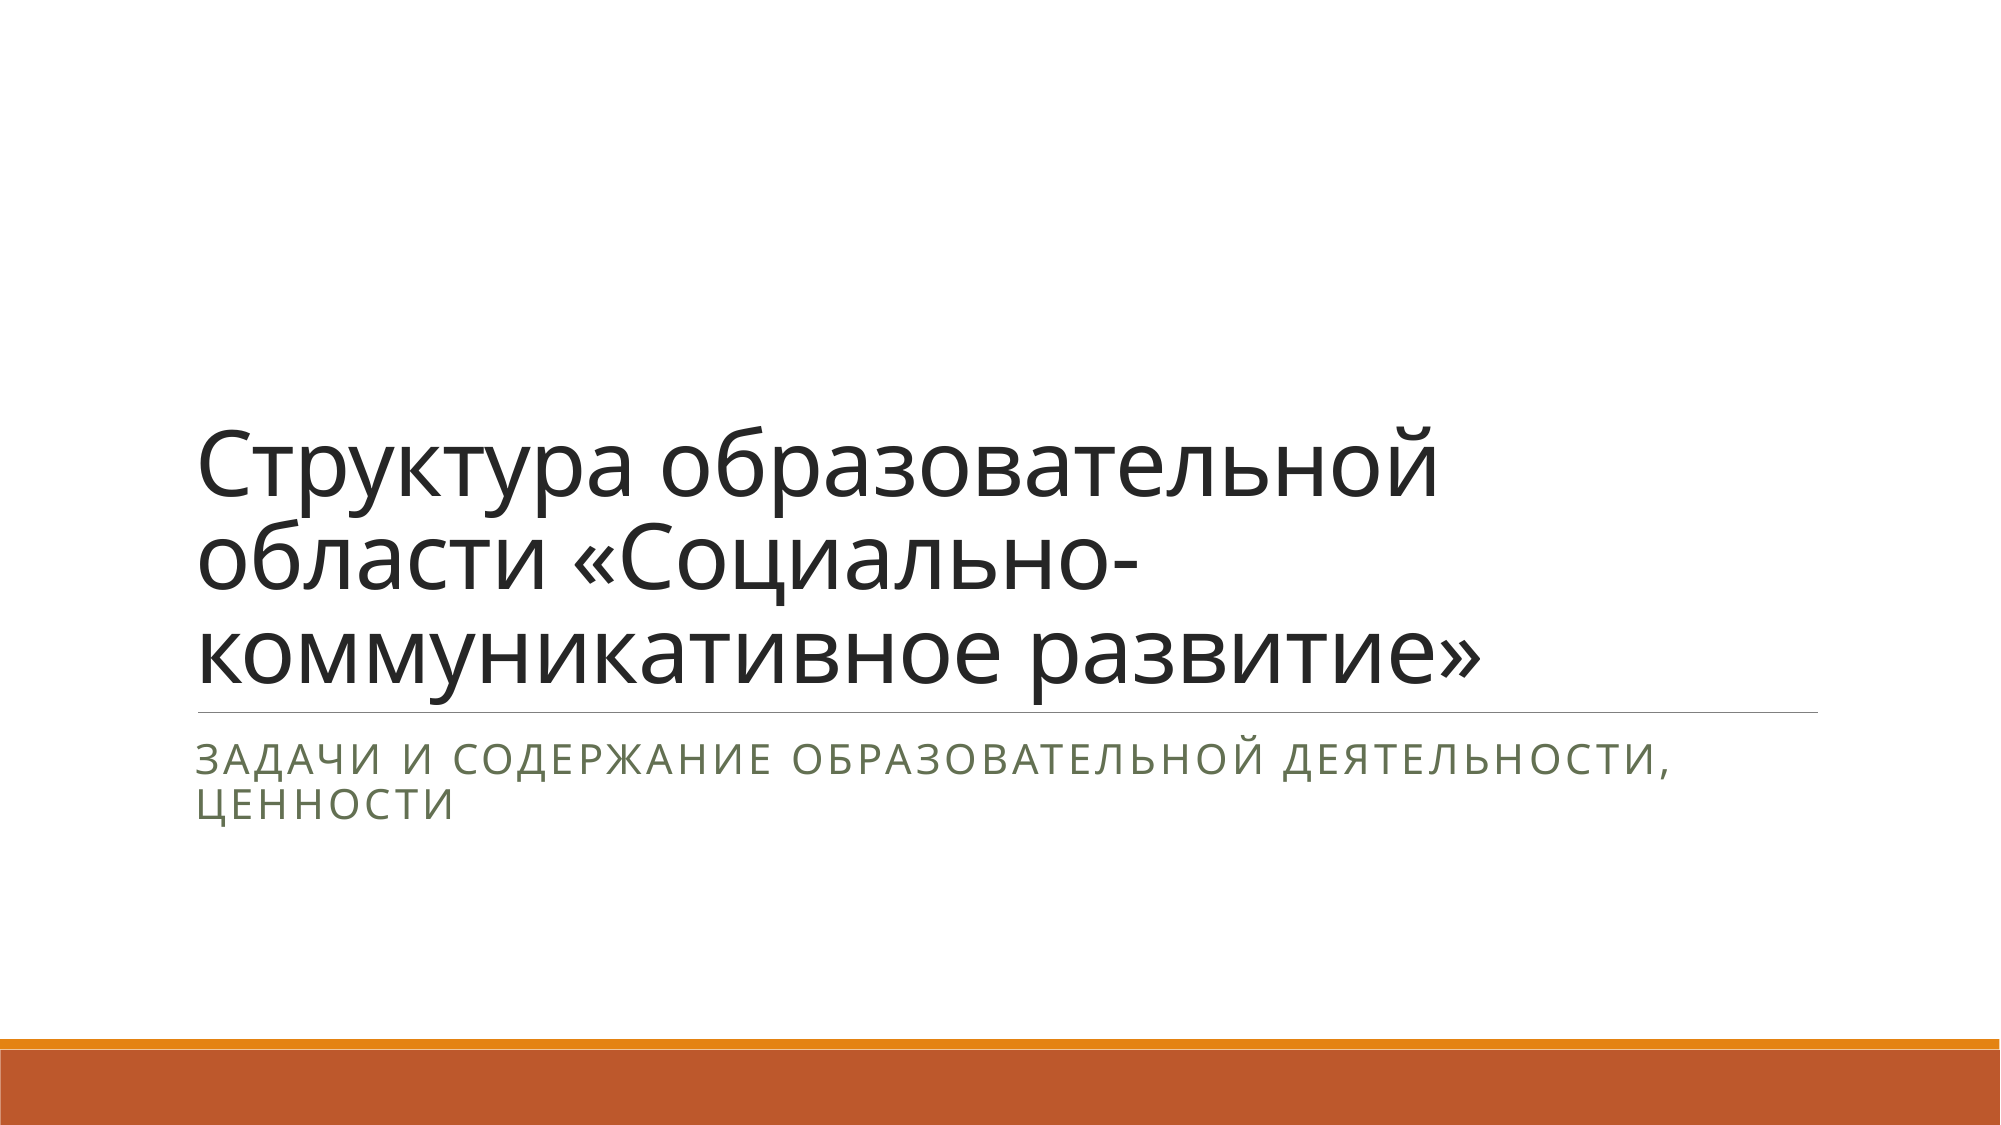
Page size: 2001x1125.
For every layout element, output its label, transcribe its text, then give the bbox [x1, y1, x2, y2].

subtitle Задачи и содержание образовательной деятельности, ценности [180, 730, 1831, 919]
title Структура образовательной области «Социально-коммуникативное развитие» [180, 124, 1830, 710]
